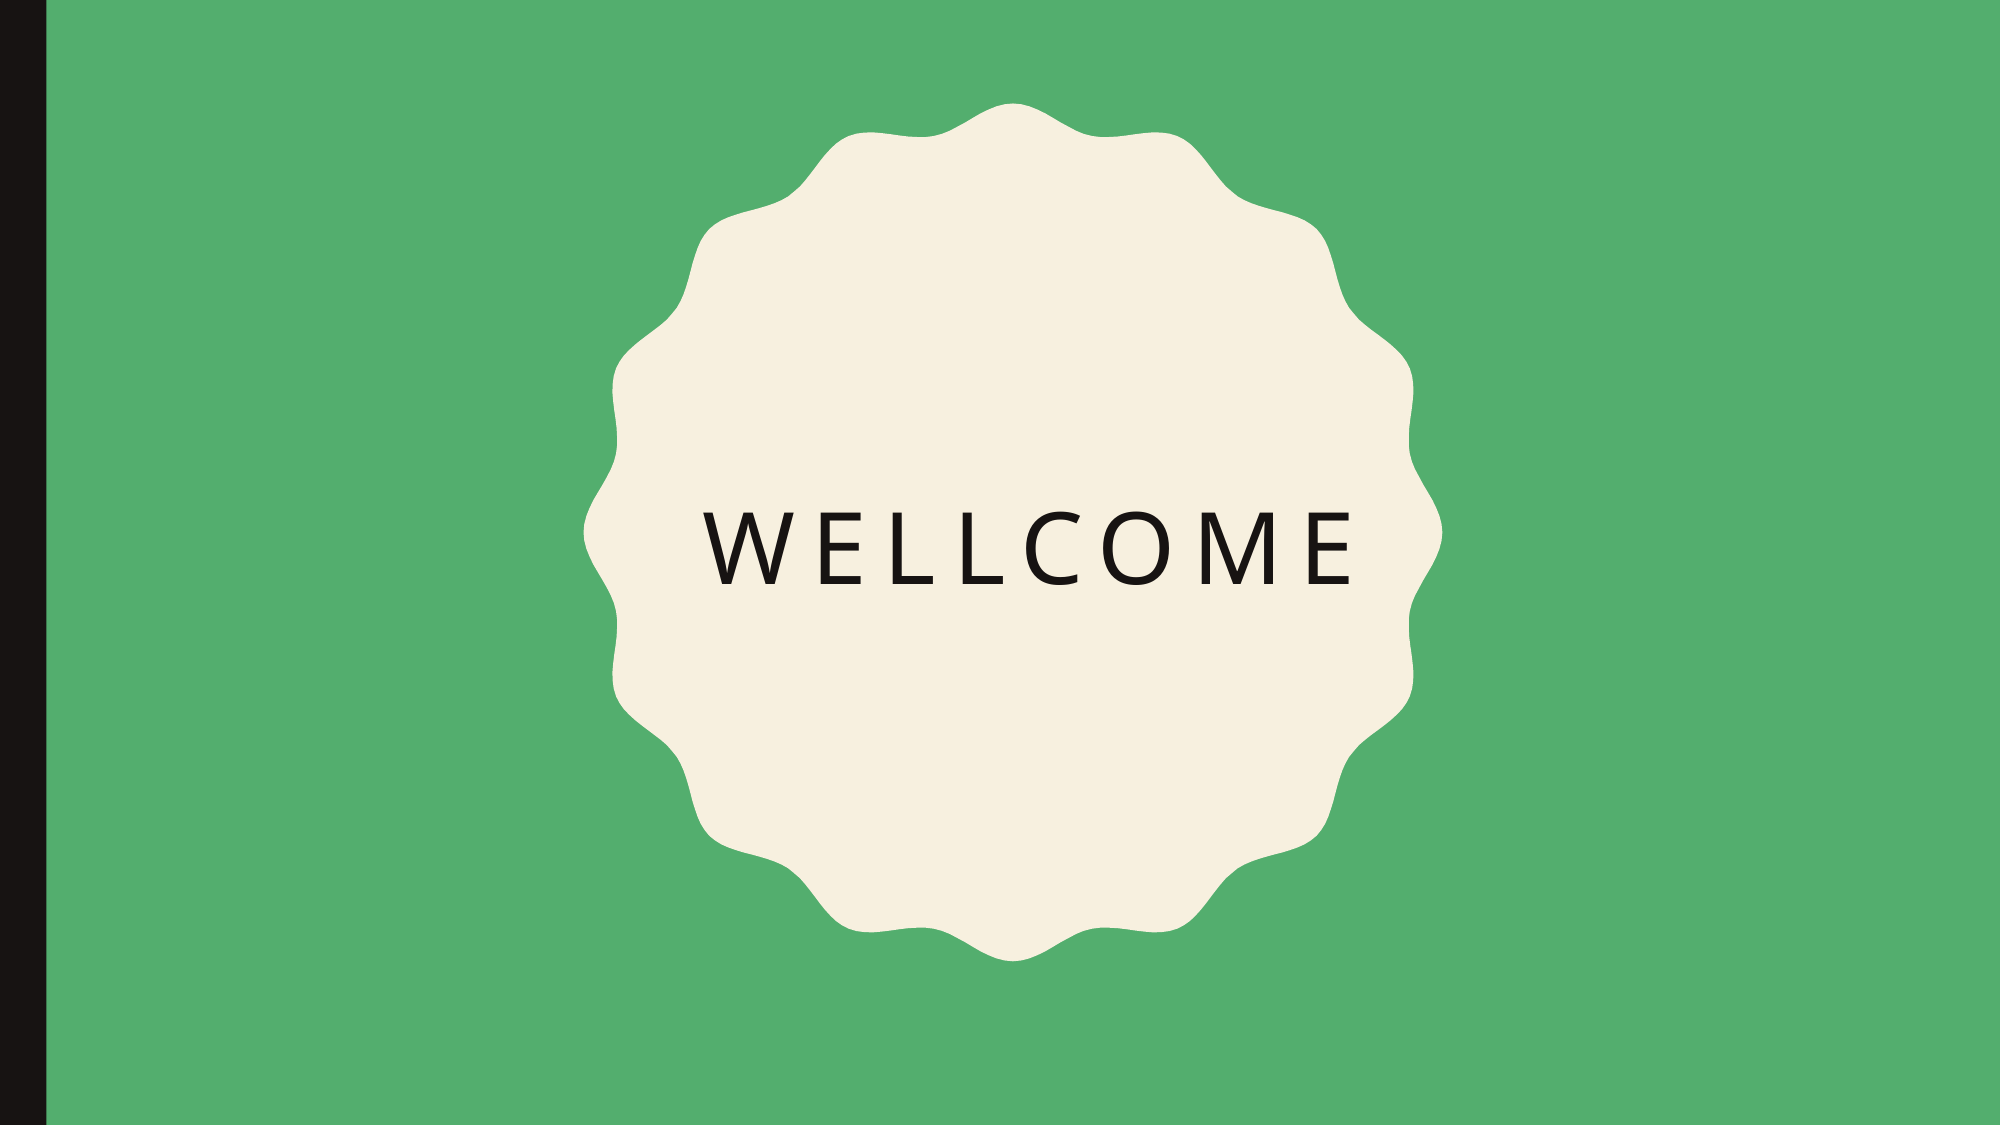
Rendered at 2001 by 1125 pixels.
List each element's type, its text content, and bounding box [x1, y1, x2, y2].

title wellcome [333, 451, 1742, 903]
